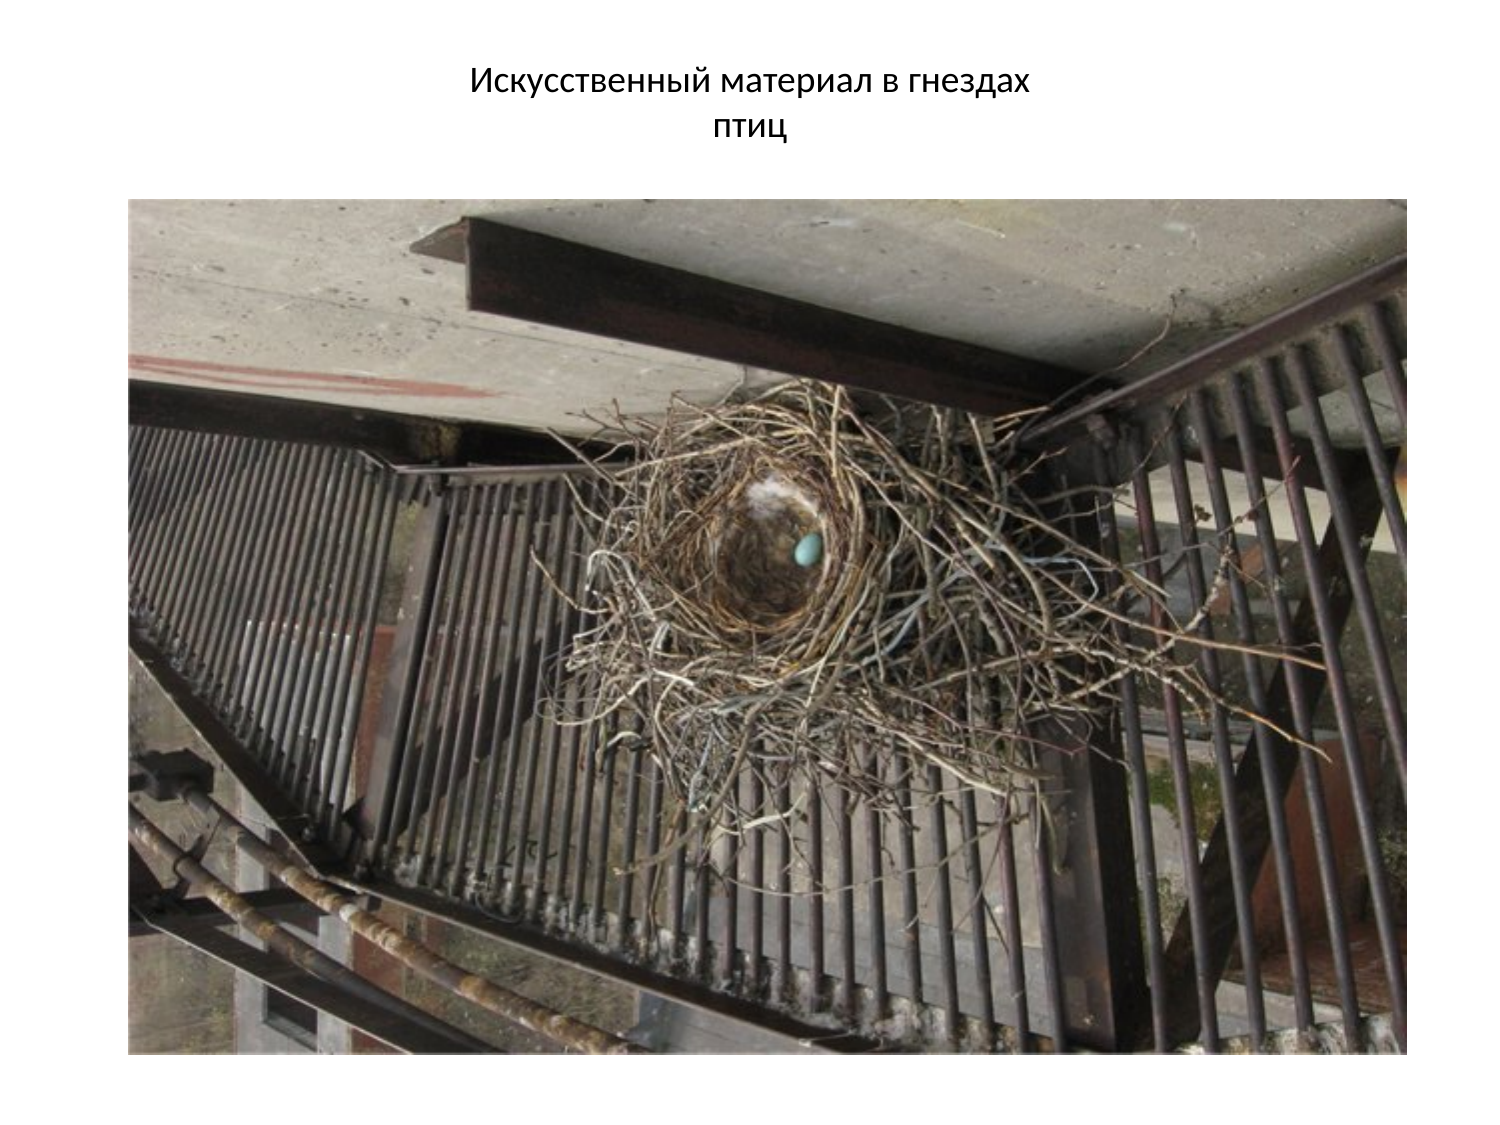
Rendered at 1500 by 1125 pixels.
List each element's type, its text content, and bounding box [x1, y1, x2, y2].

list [128, 198, 1407, 1055]
title Искусственный материал в гнездах птиц [75, 46, 1425, 153]
